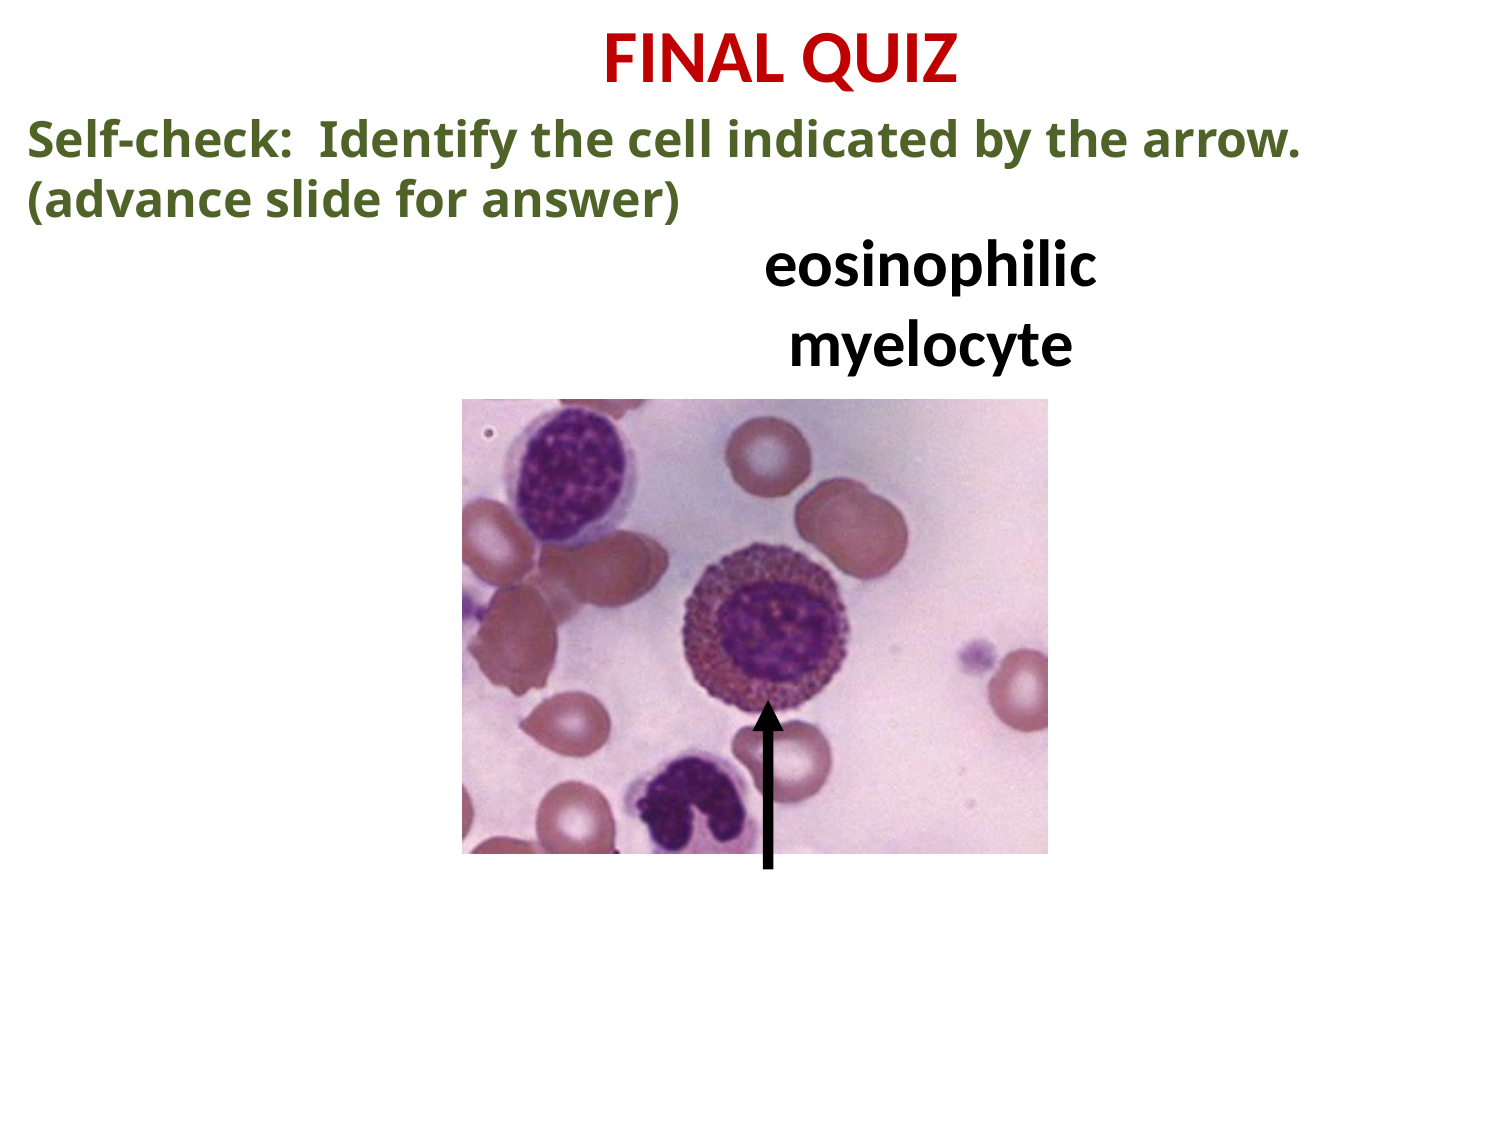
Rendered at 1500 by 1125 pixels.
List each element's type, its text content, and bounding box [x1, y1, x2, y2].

picture [462, 399, 1049, 854]
text_box Self-check: Identify the cell indicated by the arrow. (advance slide for answer) [12, 99, 1463, 235]
text_box Final quiz [249, 0, 1313, 99]
text_box eosinophilic myelocyte [599, 212, 1263, 388]
